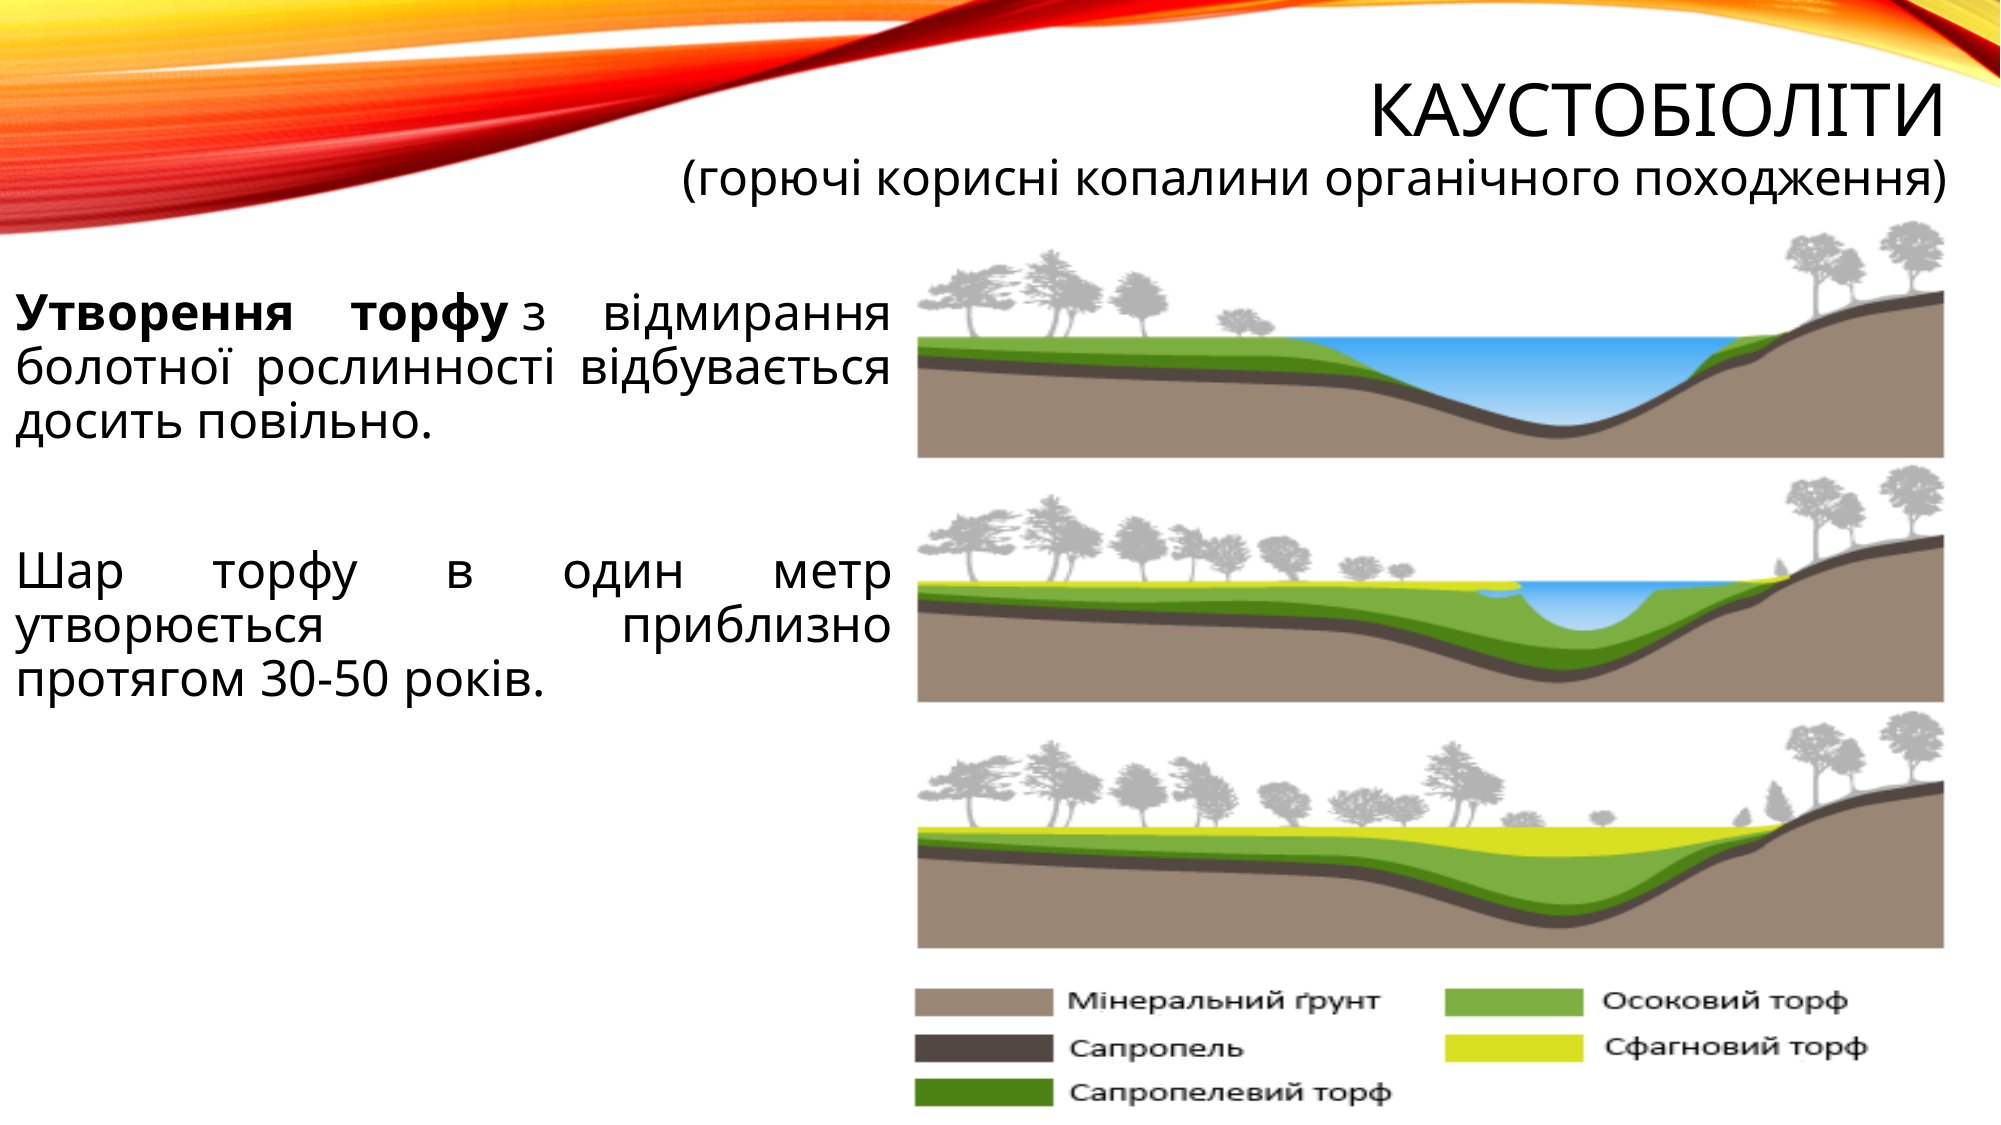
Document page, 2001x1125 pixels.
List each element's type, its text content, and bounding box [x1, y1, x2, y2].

title Каустобіоліти (горючі корисні копалини органічного походження) [549, 64, 1963, 215]
picture [0, 0, 2000, 237]
list Утворення торфу з відмирання болотної рослинності відбувається досить повільно. Шар торфу в один метр утворюється приблизно протягом 30-50 років. [0, 279, 907, 1125]
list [907, 214, 1963, 1125]
